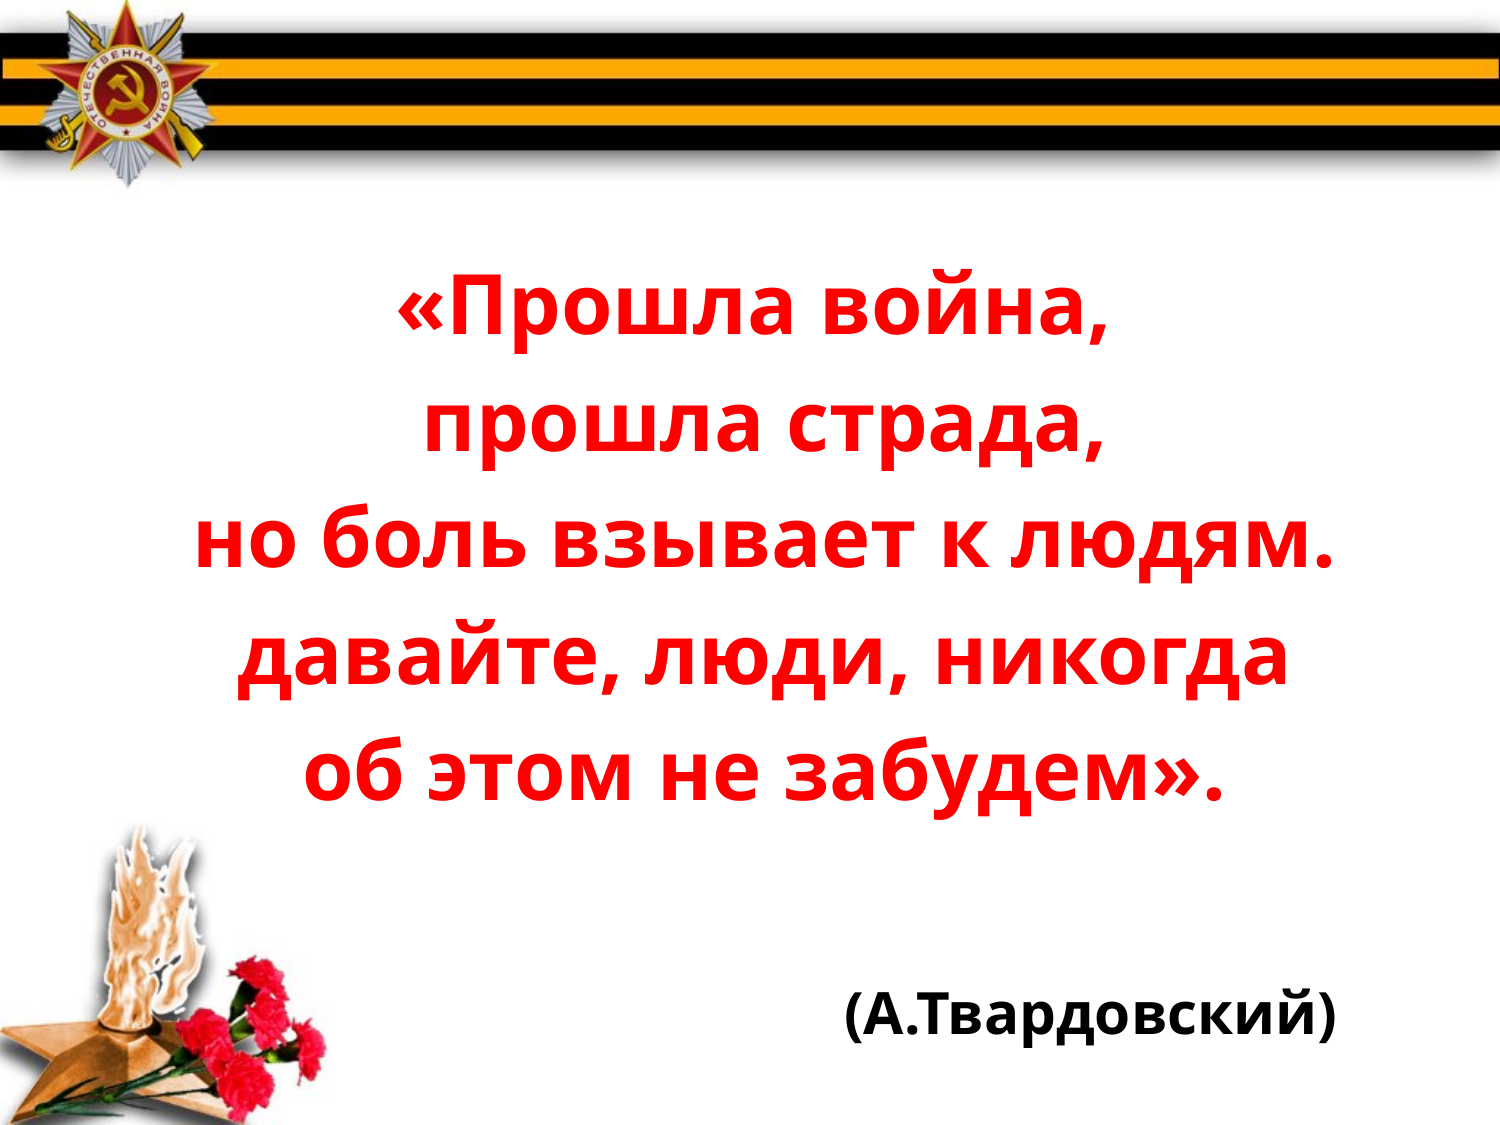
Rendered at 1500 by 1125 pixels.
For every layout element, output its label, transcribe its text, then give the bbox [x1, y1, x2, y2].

picture [0, 1076, 1500, 1125]
list «Прошла война, прошла страда, но боль взывает к людям. давайте, люди, никогда об этом не забудем». (А.Твардовский) [0, 243, 1500, 1076]
picture [0, 0, 1500, 243]
